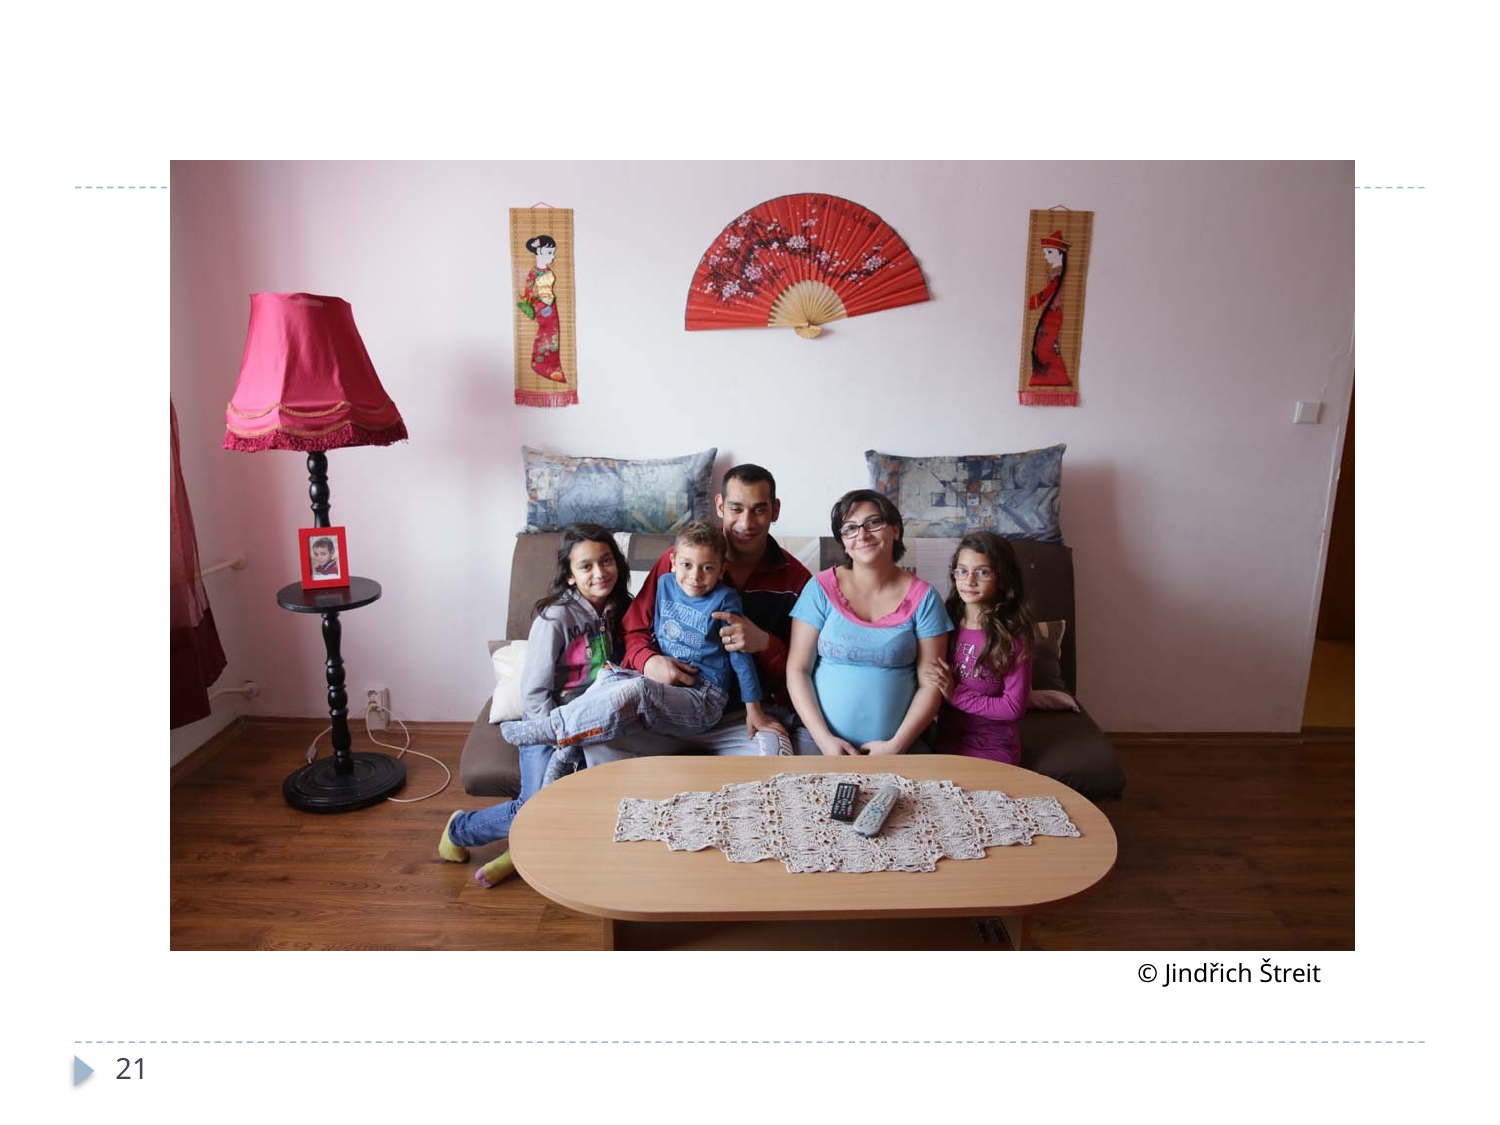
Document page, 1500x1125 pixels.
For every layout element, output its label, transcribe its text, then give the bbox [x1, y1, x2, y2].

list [170, 160, 1355, 951]
slide_number 21 [100, 1042, 426, 1103]
text_box © Jindřich Štreit [1122, 963, 1337, 996]
